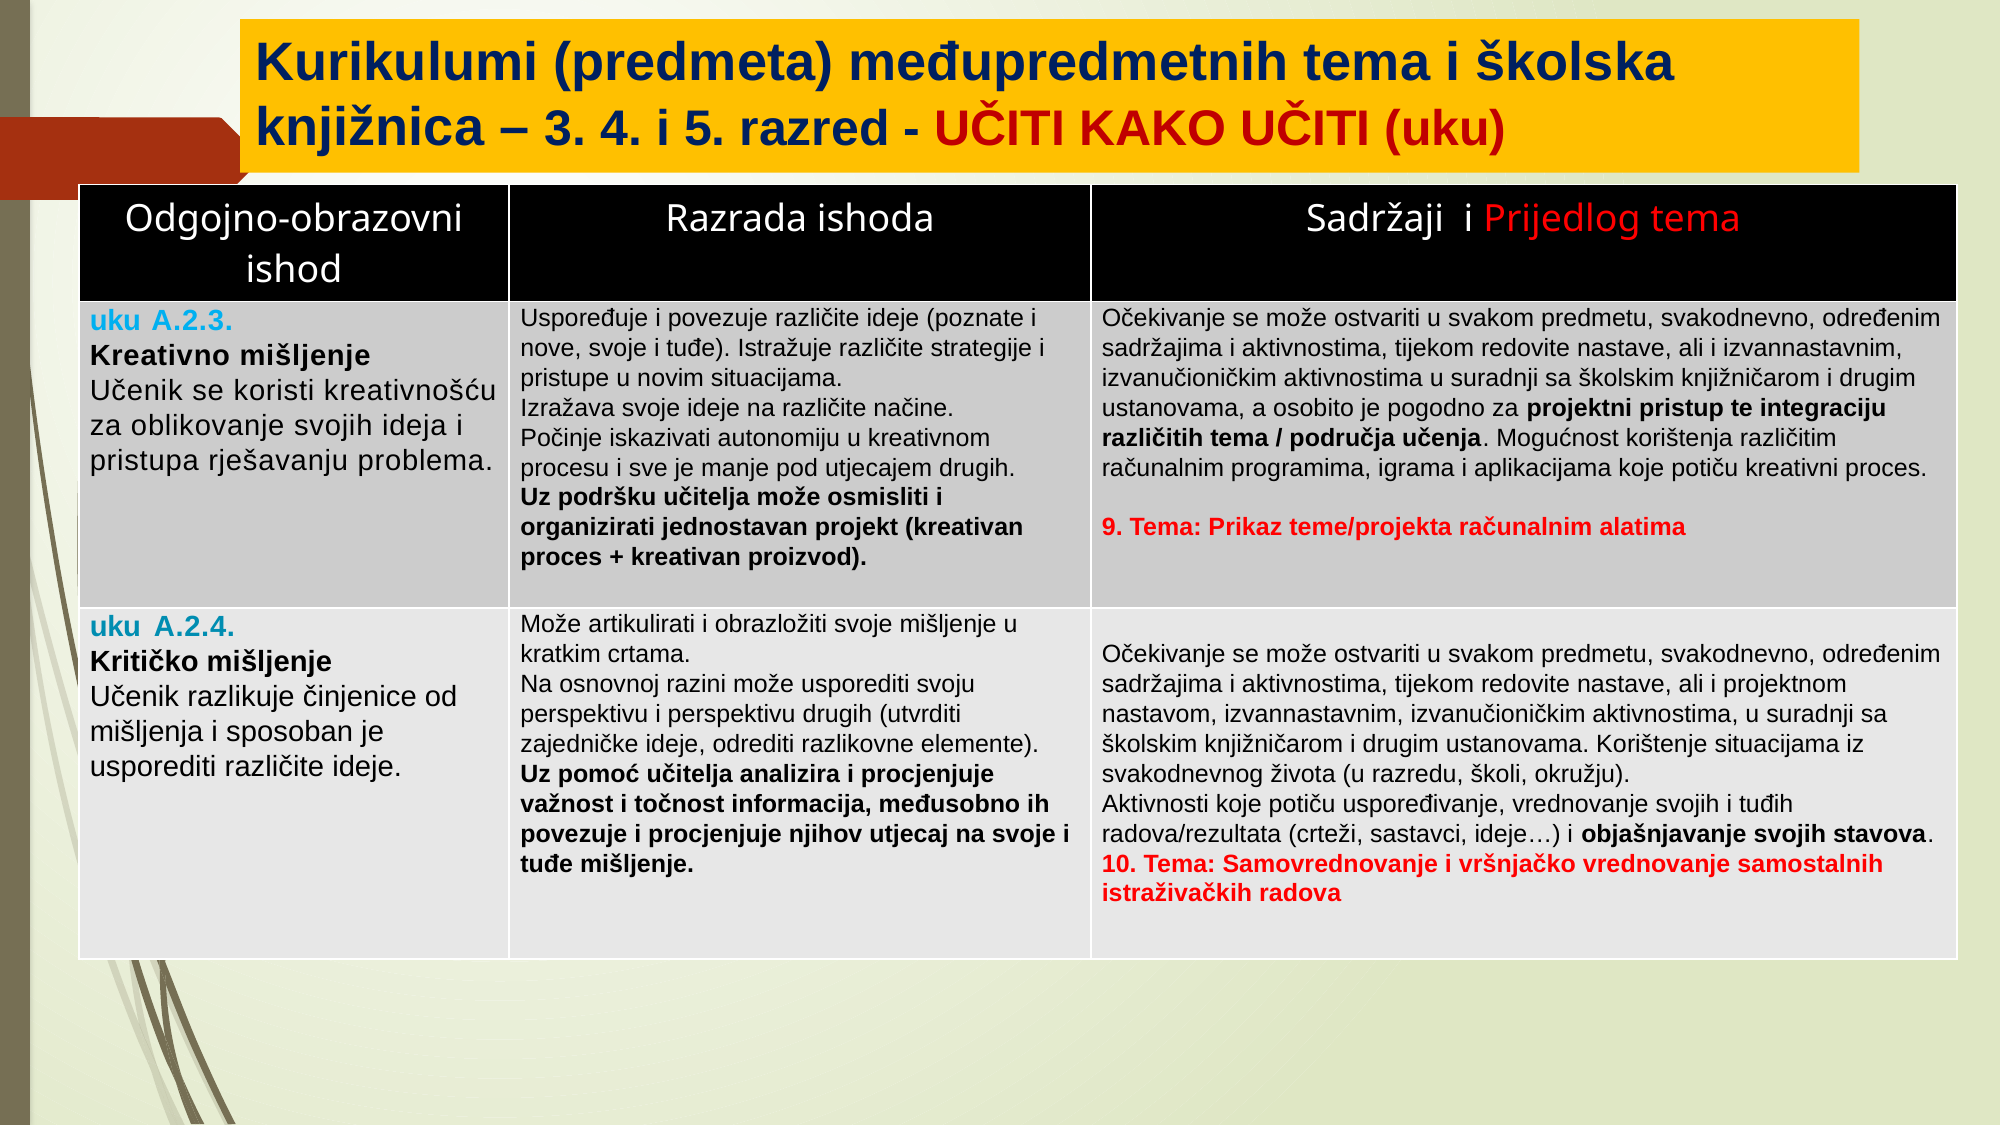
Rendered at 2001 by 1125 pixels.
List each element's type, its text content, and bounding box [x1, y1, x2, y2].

table_cell Očekivanje se može ostvariti u svakom predmetu, svakodnevno, određenim sadržajima i aktivnostima, tijekom redovite nastave, ali i projektnom nastavom, izvannastavnim, izvanučioničkim aktivnostima, u suradnji sa školskim knjižničarom i drugim ustanovama. Korištenje situacijama iz svakodnevnog života (u razredu, školi, okružju). Aktivnosti koje potiču uspoređivanje, vrednovanje svojih i tuđih radova/rezultata (crteži, sastavci, ideje…) i objašnjavanje svojih stavova. 10. Tema: Samovrednovanje i vršnjačko vrednovanje samostalnih istraživačkih radova [1092, 609, 1956, 958]
table_header Odgojno-obrazovni ishod [80, 185, 508, 301]
table_cell uku A.2.4. Kritičko mišljenje Učenik razlikuje činjenice od mišljenja i sposoban je usporediti različite ideje. [80, 609, 508, 958]
table_header Razrada ishoda [510, 185, 1090, 301]
text_box Kurikulumi (predmeta) međupredmetnih tema i školska knjižnica – 3. 4. i 5. razred - UČITI KAKO UČITI (uku) [240, 19, 1860, 173]
list [125, 960, 1852, 1125]
table_cell Uspoređuje i povezuje različite ideje (poznate i nove, svoje i tuđe). Istražuje različite strategije i pristupe u novim situacijama. Izražava svoje ideje na različite načine. Počinje iskazivati autonomiju u kreativnom procesu i sve je manje pod utjecajem drugih. Uz podršku učitelja može osmisliti i organizirati jednostavan projekt (kreativan proces + kreativan proizvod). [510, 302, 1090, 607]
table_cell Očekivanje se može ostvariti u svakom predmetu, svakodnevno, određenim sadržajima i aktivnostima, tijekom redovite nastave, ali i izvannastavnim, izvanučioničkim aktivnostima u suradnji sa školskim knjižničarom i drugim ustanovama, a osobito je pogodno za projektni pristup te integraciju različitih tema / područja učenja. Mogućnost korištenja različitim računalnim programima, igrama i aplikacijama koje potiču kreativni proces. 9. Tema: Prikaz teme/projekta računalnim alatima [1092, 302, 1956, 607]
table_header Sadržaji i Prijedlog tema [1092, 185, 1956, 301]
table_cell uku A.2.3. Kreativno mišljenje Učenik se koristi kreativnošću za oblikovanje svojih ideja i pristupa rješavanju problema. [80, 302, 508, 607]
table_cell Može artikulirati i obrazložiti svoje mišljenje u kratkim crtama. Na osnovnoj razini može usporediti svoju perspektivu i perspektivu drugih (utvrditi zajedničke ideje, odrediti razlikovne elemente). Uz pomoć učitelja analizira i procjenjuje važnost i točnost informacija, međusobno ih povezuje i procjenjuje njihov utjecaj na svoje i tuđe mišljenje. [510, 609, 1090, 958]
